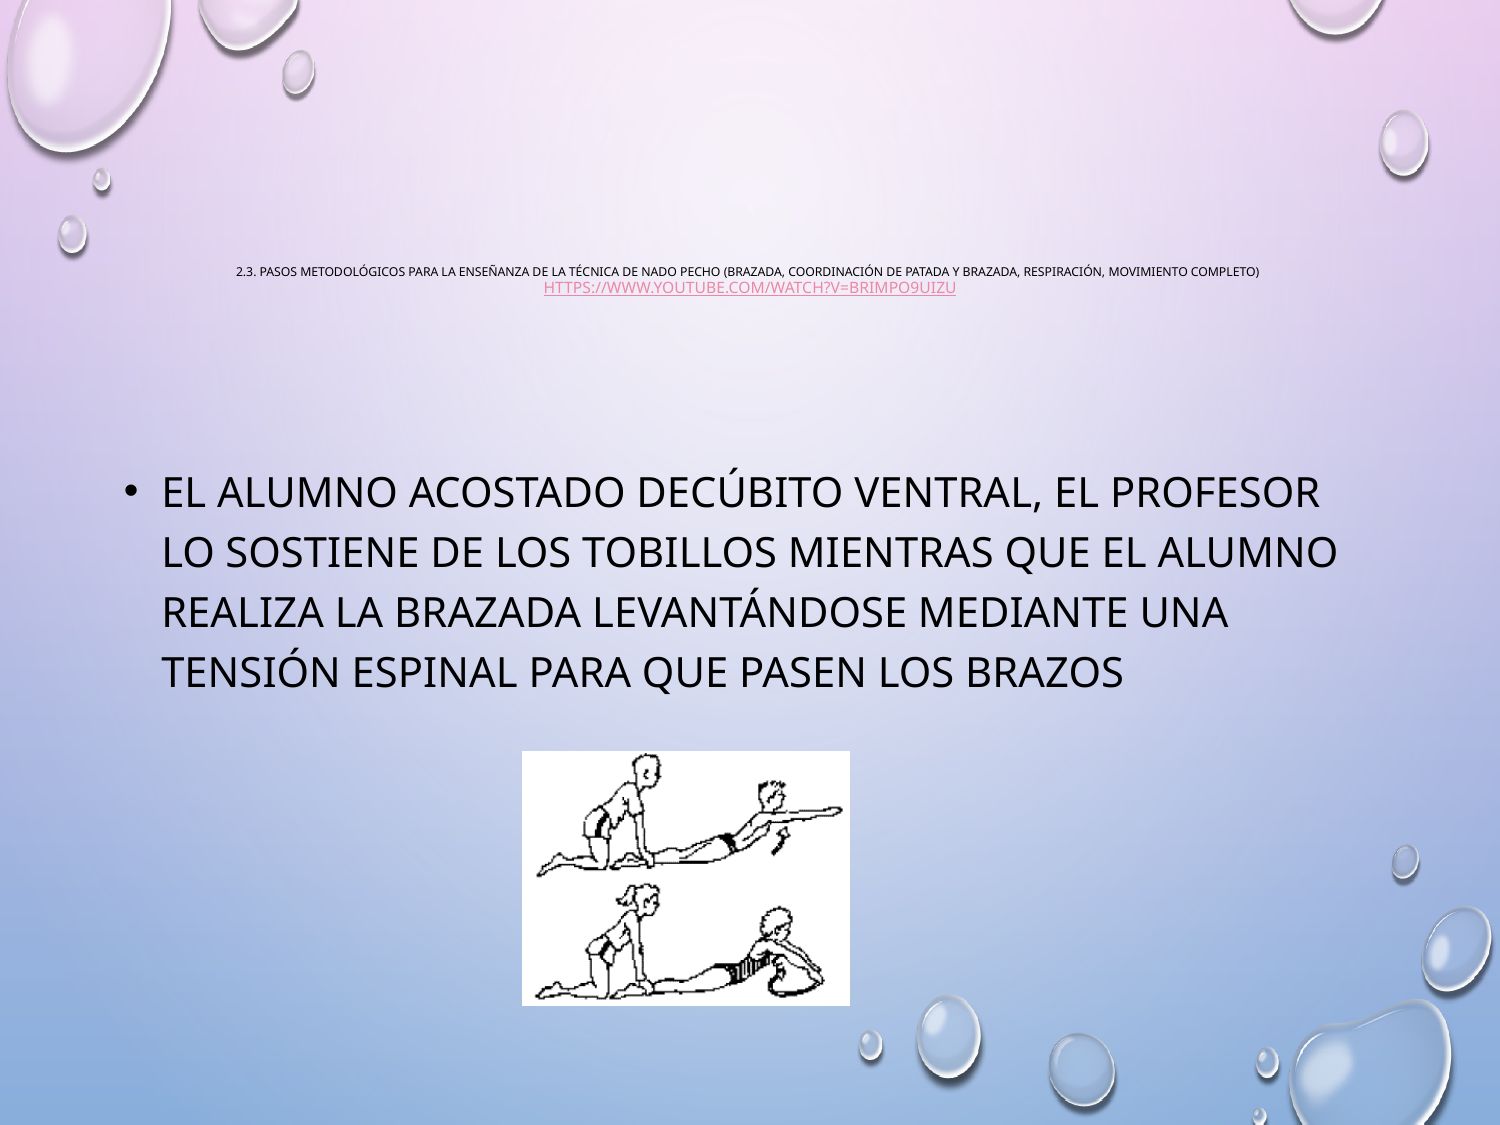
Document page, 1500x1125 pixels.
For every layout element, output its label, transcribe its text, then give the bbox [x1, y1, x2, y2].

title 2.3. Pasos metodológicos para la enseñanza de la técnica de nado pecho (brazada, coordinación de patada y brazada, respiración, movimiento completo) https://www.youtube.com/watch?v=briMPo9uIzU [112, 153, 1388, 417]
picture [0, 0, 1500, 1125]
list El alumno acostado decúbito ventral, el profesor lo sostiene de los tobillos mientras que el alumno realiza la brazada levantándose mediante una tensión espinal para que pasen los brazos [112, 450, 1388, 1006]
